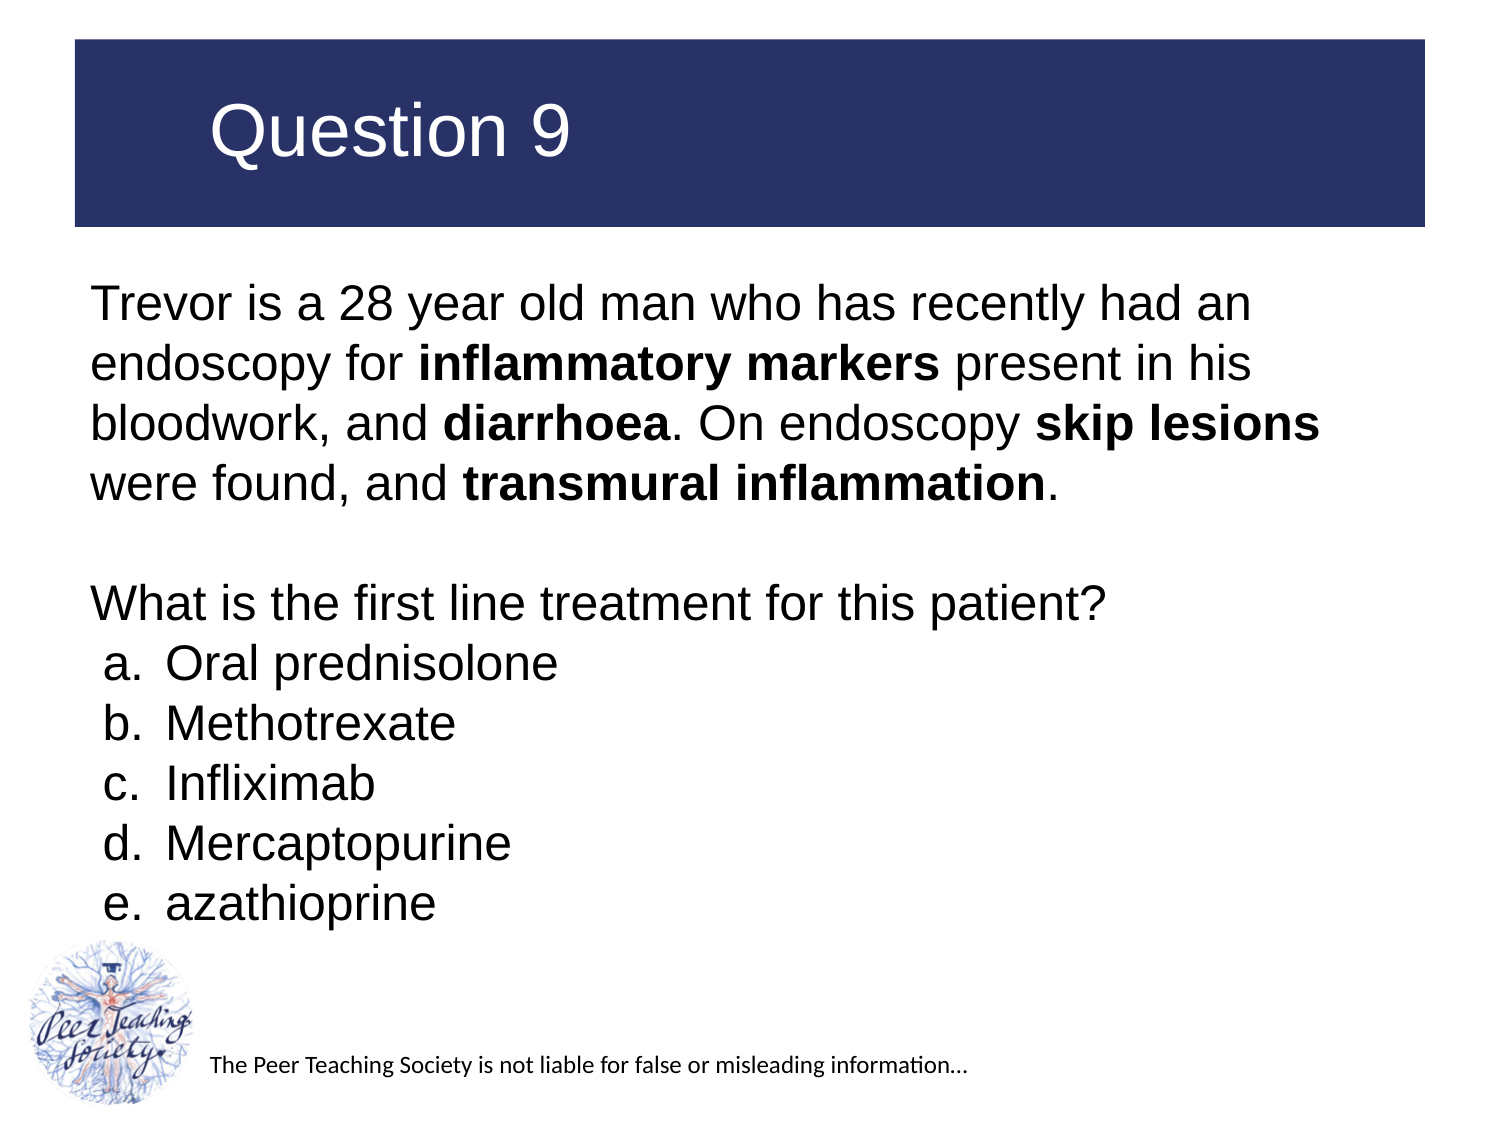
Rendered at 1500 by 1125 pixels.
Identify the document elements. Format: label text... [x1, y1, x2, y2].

picture [26, 938, 195, 1108]
text_box The Peer Teaching Society is not liable for false or misleading information… [201, 1040, 1026, 1087]
text_box [74, 39, 1425, 227]
list Trevor is a 28 year old man who has recently had an endoscopy for inflammatory markers present in his bloodwork, and diarrhoea. On endoscopy skip lesions were found, and transmural inflammation. What is the first line treatment for this patient? Oral prednisolone Methotrexate Infliximab Mercaptopurine azathioprine [75, 262, 1425, 1005]
text_box Question 9 [194, 73, 886, 179]
